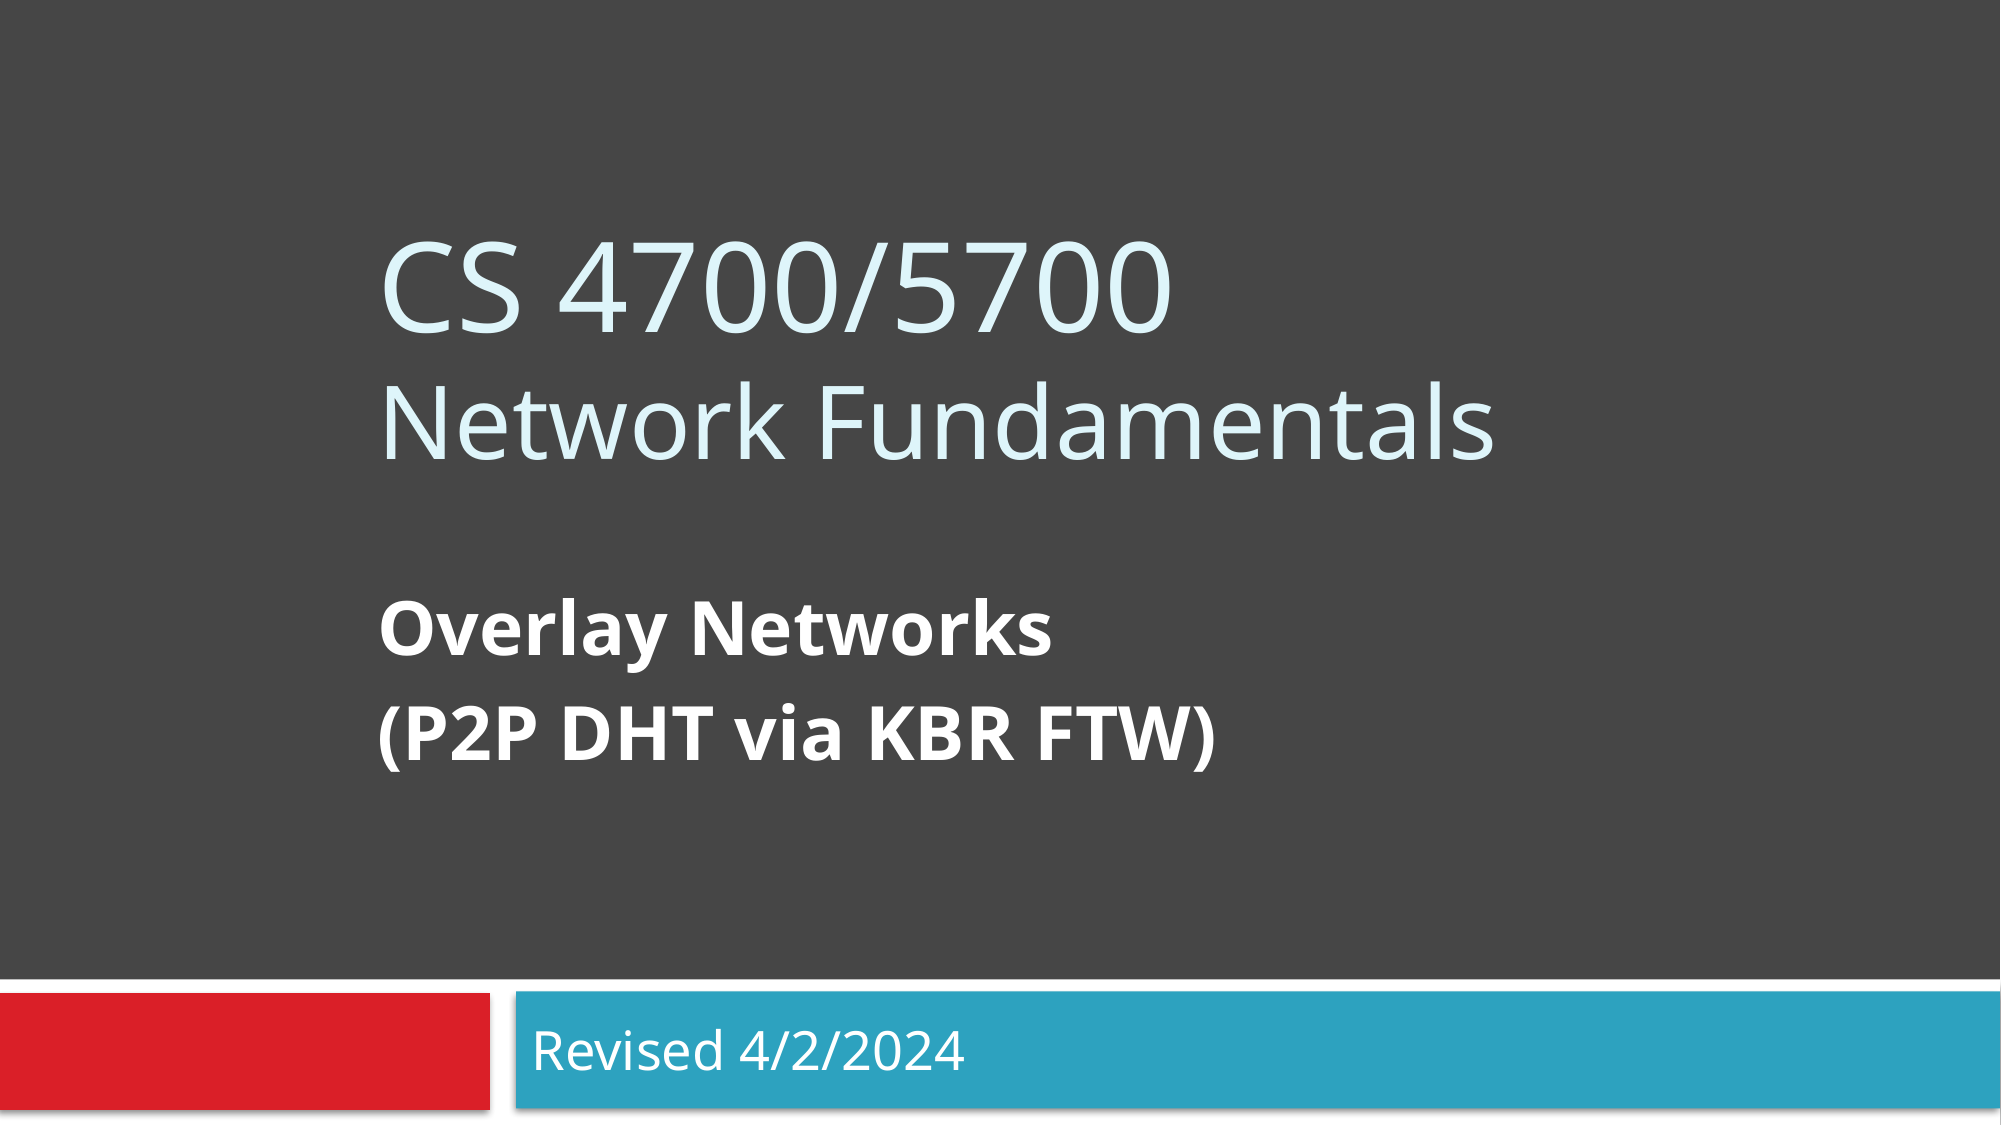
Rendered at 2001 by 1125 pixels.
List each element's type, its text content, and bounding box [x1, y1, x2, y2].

title CS 4700/5700 Network Fundamentals [362, 187, 1928, 488]
text_box Overlay Networks (P2P DHT via KBR FTW) [362, 573, 1456, 924]
subtitle Revised 4/2/2024 [516, 992, 1984, 1105]
